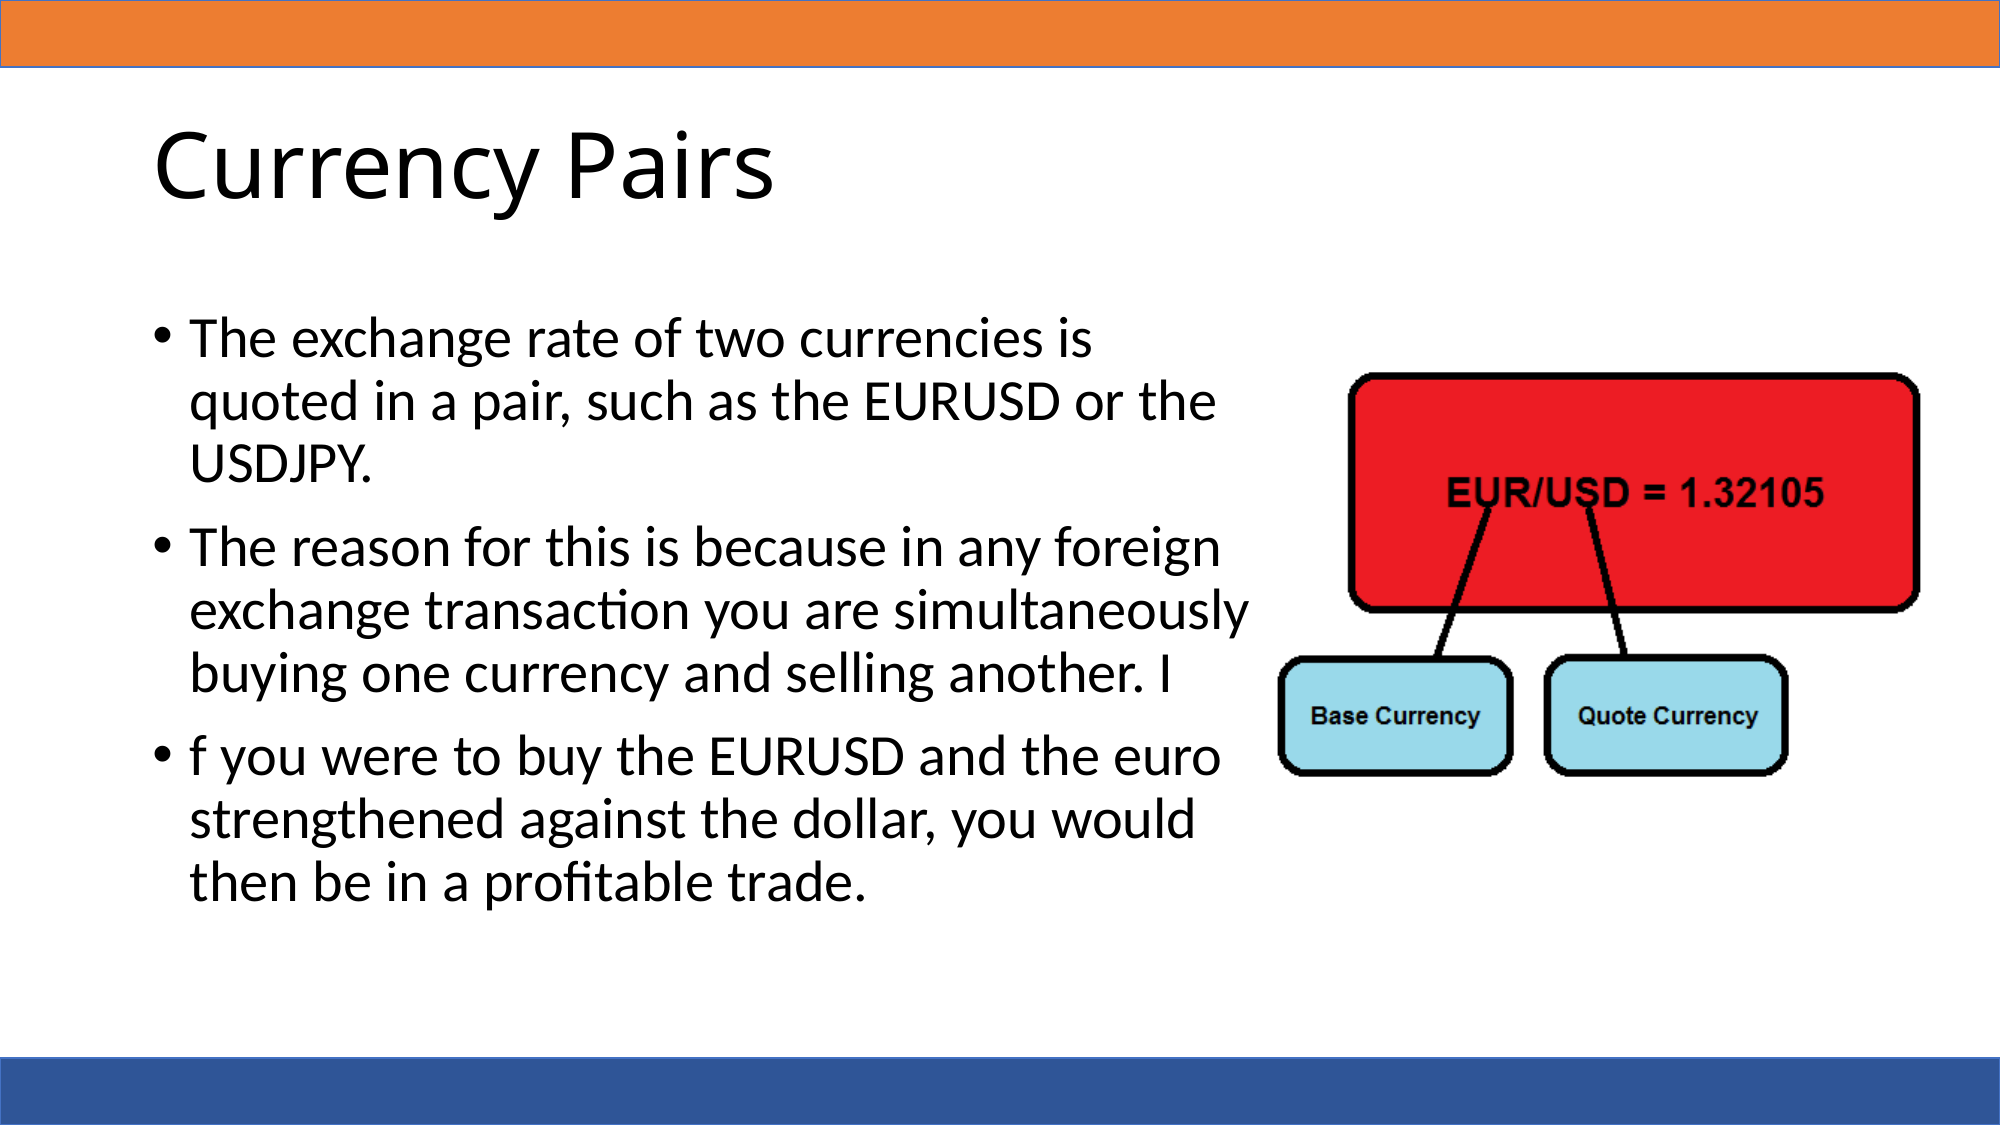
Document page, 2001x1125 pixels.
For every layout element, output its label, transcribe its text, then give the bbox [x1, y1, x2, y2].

title Currency Pairs [137, 68, 1863, 278]
picture [1257, 371, 1925, 780]
list The exchange rate of two currencies is quoted in a pair, such as the EURUSD or the USDJPY. The reason for this is because in any foreign exchange transaction you are simultaneously buying one currency and selling another. I f you were to buy the EURUSD and the euro strengthened against the dollar, you would then be in a profitable trade. [137, 299, 1283, 1014]
text_box [0, 0, 2000, 68]
text_box [0, 1057, 2000, 1125]
